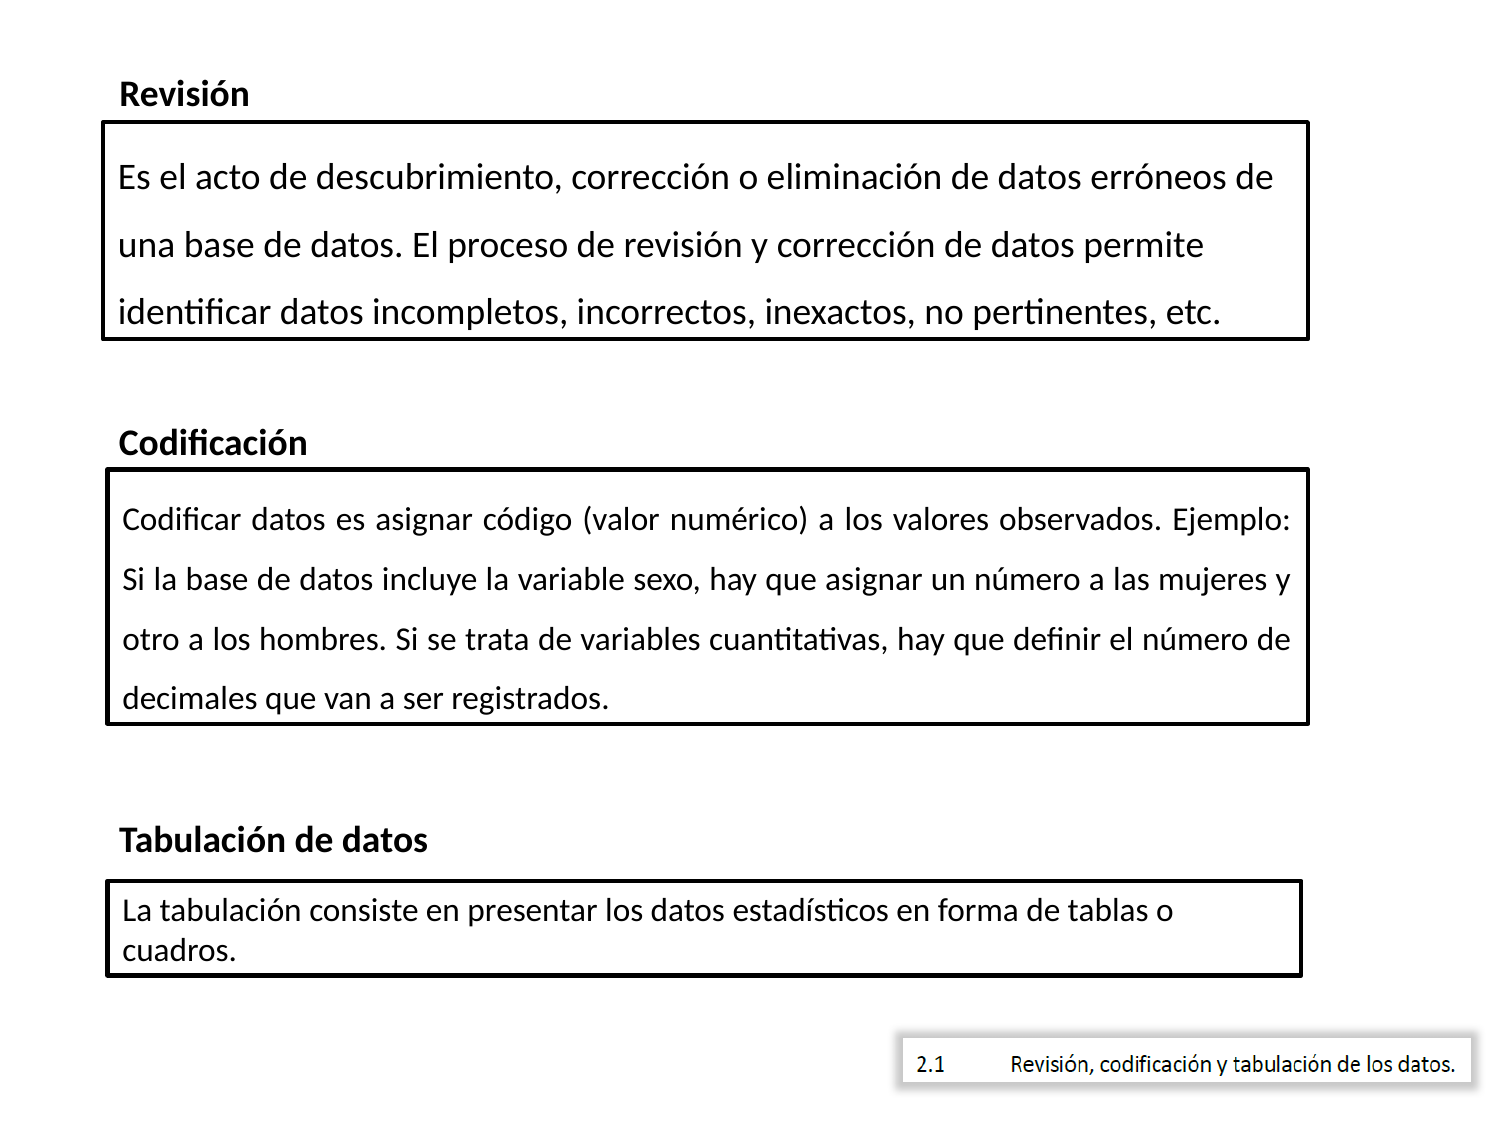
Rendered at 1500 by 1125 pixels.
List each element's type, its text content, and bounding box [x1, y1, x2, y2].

text_box Tabulación de datos [104, 807, 453, 868]
text_box Es el acto de descubrimiento, corrección o eliminación de datos erróneos de una base de datos. El proceso de revisión y corrección de datos permite identificar datos incompletos, incorrectos, inexactos, no pertinentes, etc. [101, 120, 1310, 341]
picture [903, 1038, 1471, 1082]
text_box Codificar datos es asignar código (valor numérico) a los valores observados. Ejemplo: Si la base de datos incluye la variable sexo, hay que asignar un número a las mujeres y otro a los hombres. Si se trata de variables cuantitativas, hay que definir el número de decimales que van a ser registrados. [105, 467, 1310, 726]
text_box La tabulación consiste en presentar los datos estadísticos en forma de tablas o cuadros. [105, 879, 1303, 978]
text_box Revisión [104, 61, 274, 120]
text_box Codificación [104, 410, 332, 470]
